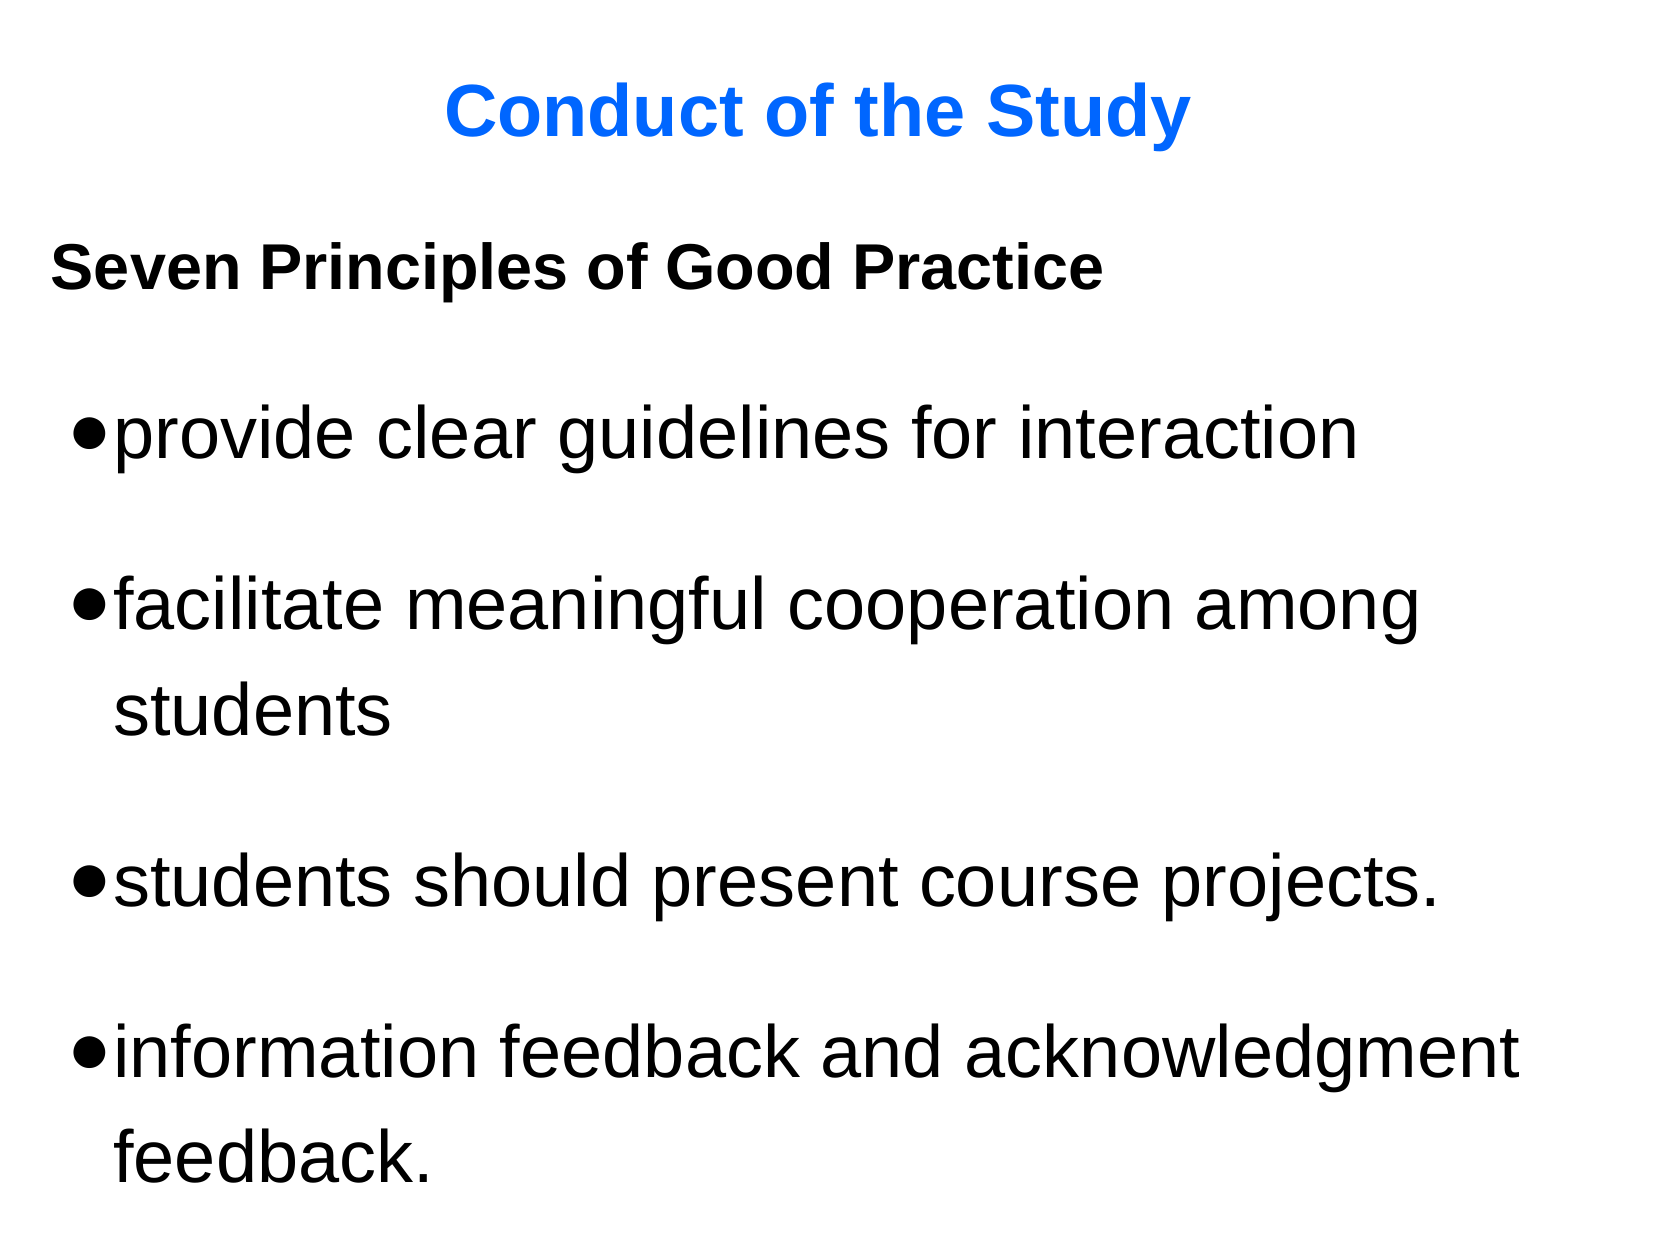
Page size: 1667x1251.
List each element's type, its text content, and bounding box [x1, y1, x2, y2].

text_box Conduct of the Study [100, 50, 1538, 171]
list Seven Principles of Good Practice provide clear guidelines for interaction facilitate meaningful cooperation among students students should present course projects. information feedback and acknowledgment feedback. [44, 202, 1612, 1167]
